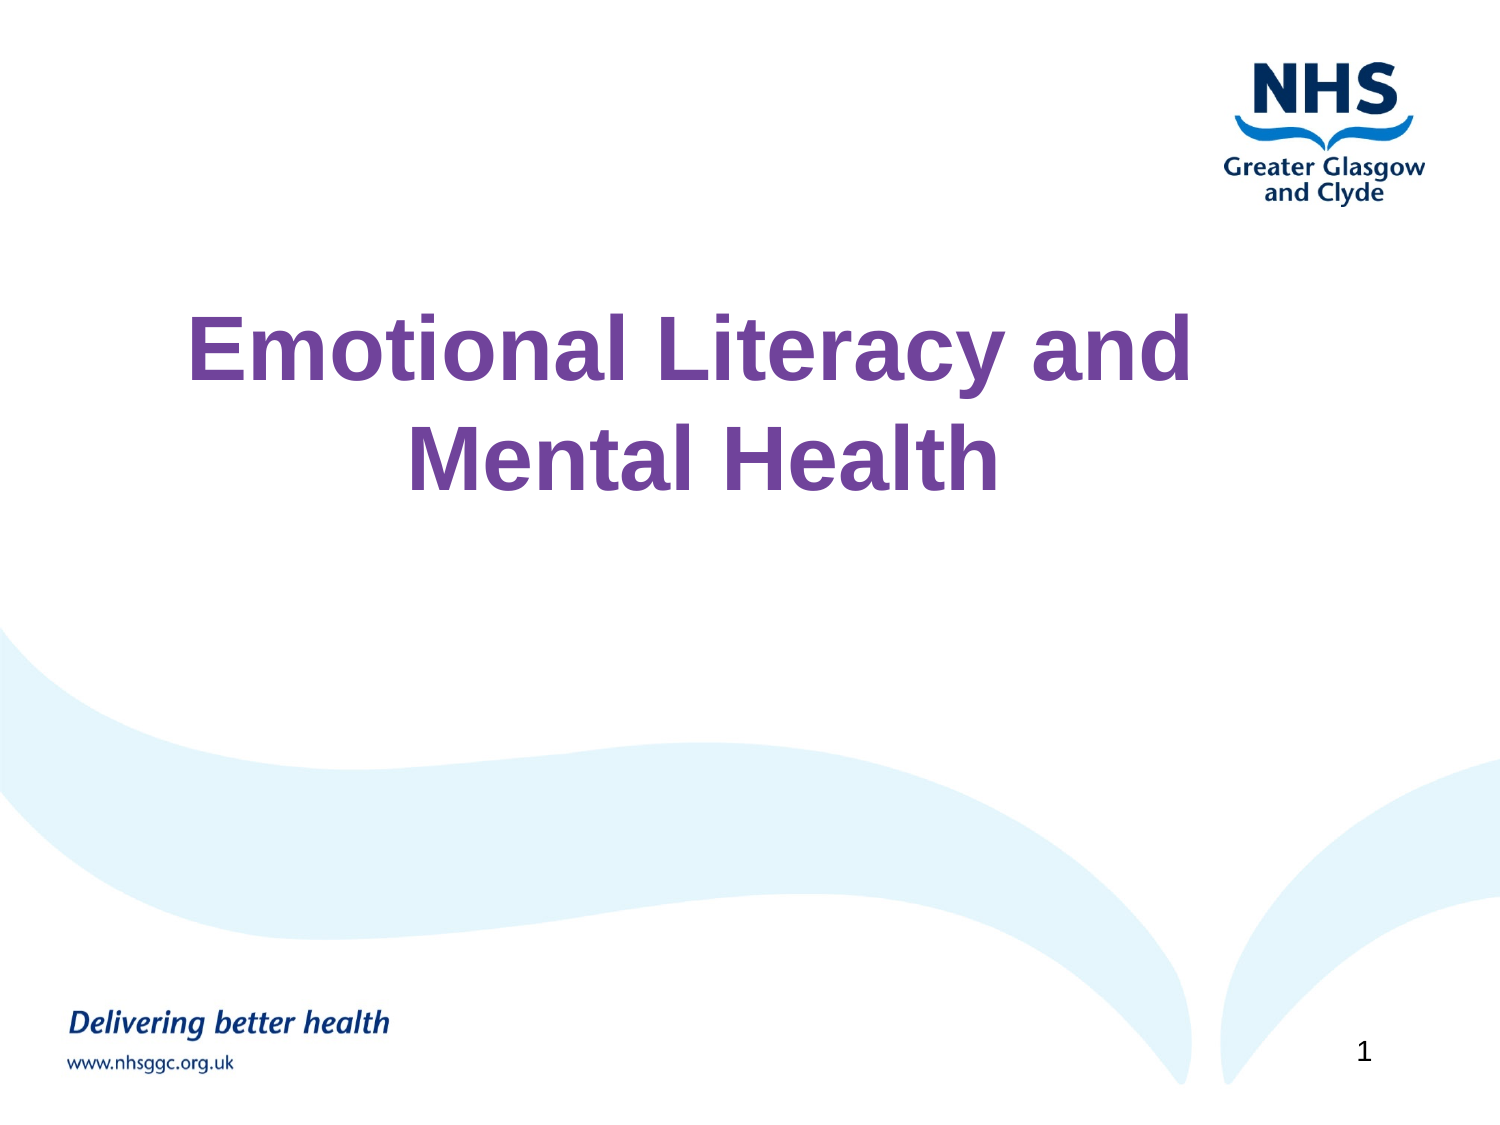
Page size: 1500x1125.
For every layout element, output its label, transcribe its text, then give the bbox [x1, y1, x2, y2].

picture [0, 612, 1500, 1103]
slide_number 1 [1074, 1024, 1388, 1101]
picture [1224, 62, 1425, 207]
text_box Emotional Literacy and Mental Health [130, 281, 1303, 517]
